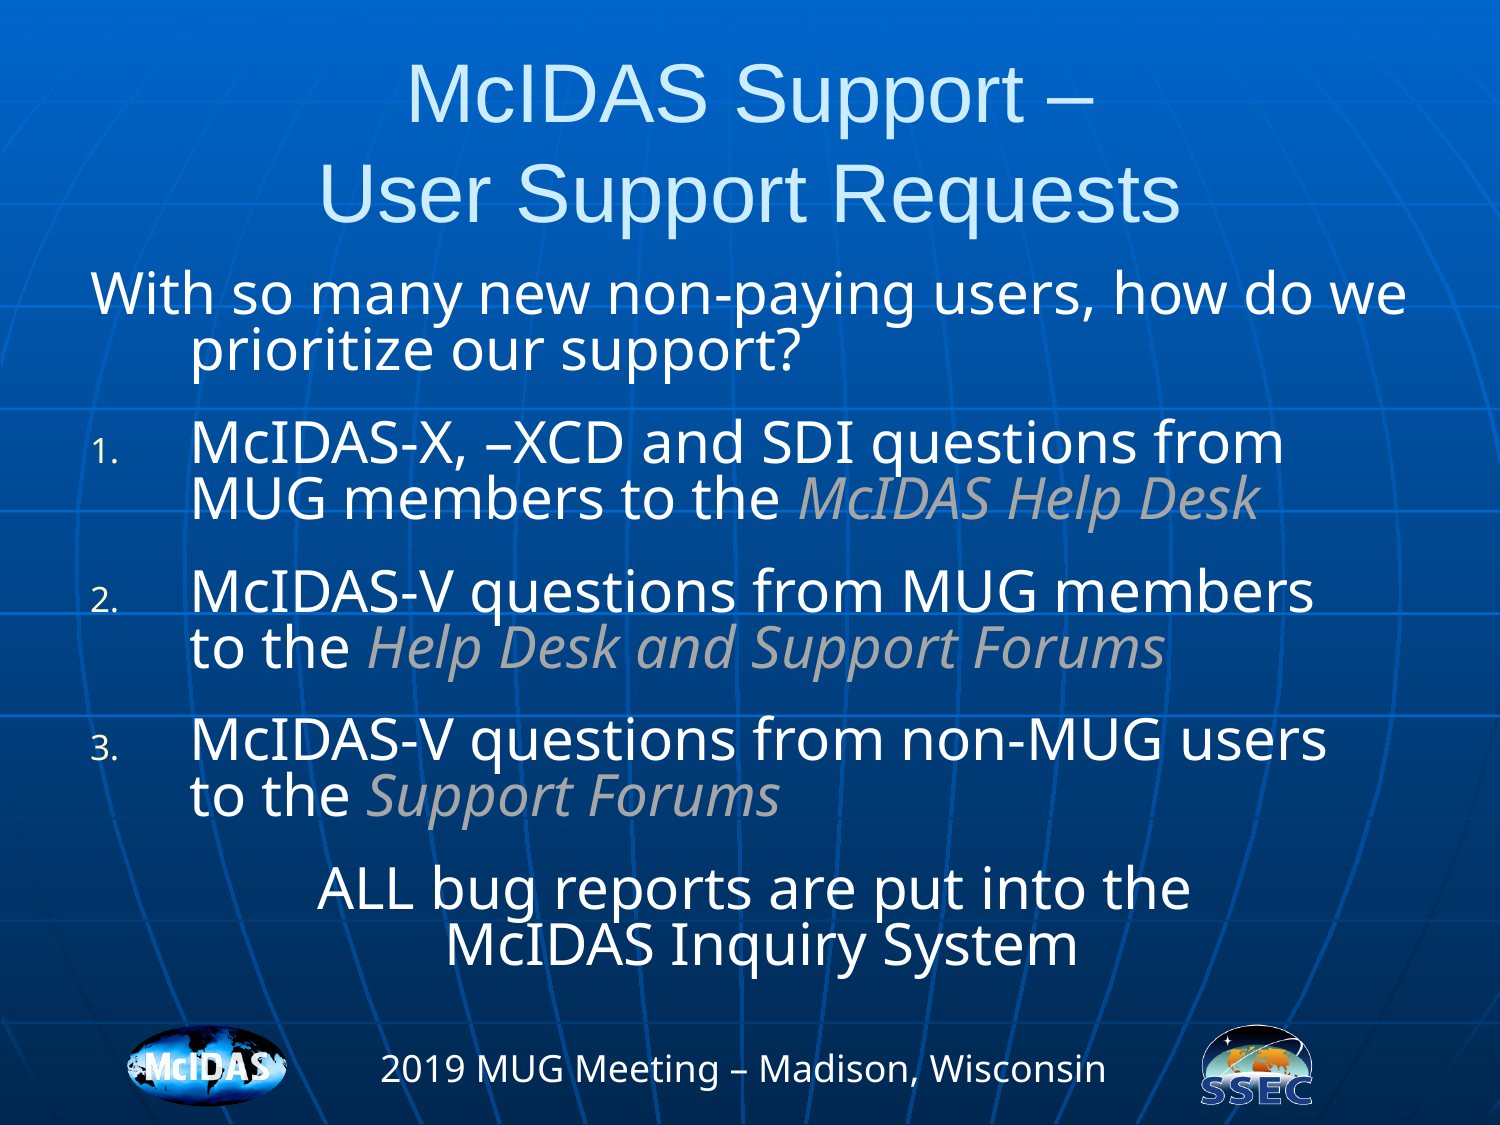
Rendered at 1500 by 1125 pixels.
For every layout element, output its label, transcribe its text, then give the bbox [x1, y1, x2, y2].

picture [125, 1024, 288, 1107]
list With so many new non-paying users, how do we prioritize our support? McIDAS-X, –XCD and SDI questions from MUG members to the McIDAS Help Desk McIDAS-V questions from MUG members to the Help Desk and Support Forums McIDAS-V questions from non-MUG users to the Support Forums ALL bug reports are put into the McIDAS Inquiry System [75, 262, 1450, 1000]
title McIDAS Support – User Support Requests [75, 45, 1425, 233]
picture [1200, 1024, 1313, 1105]
